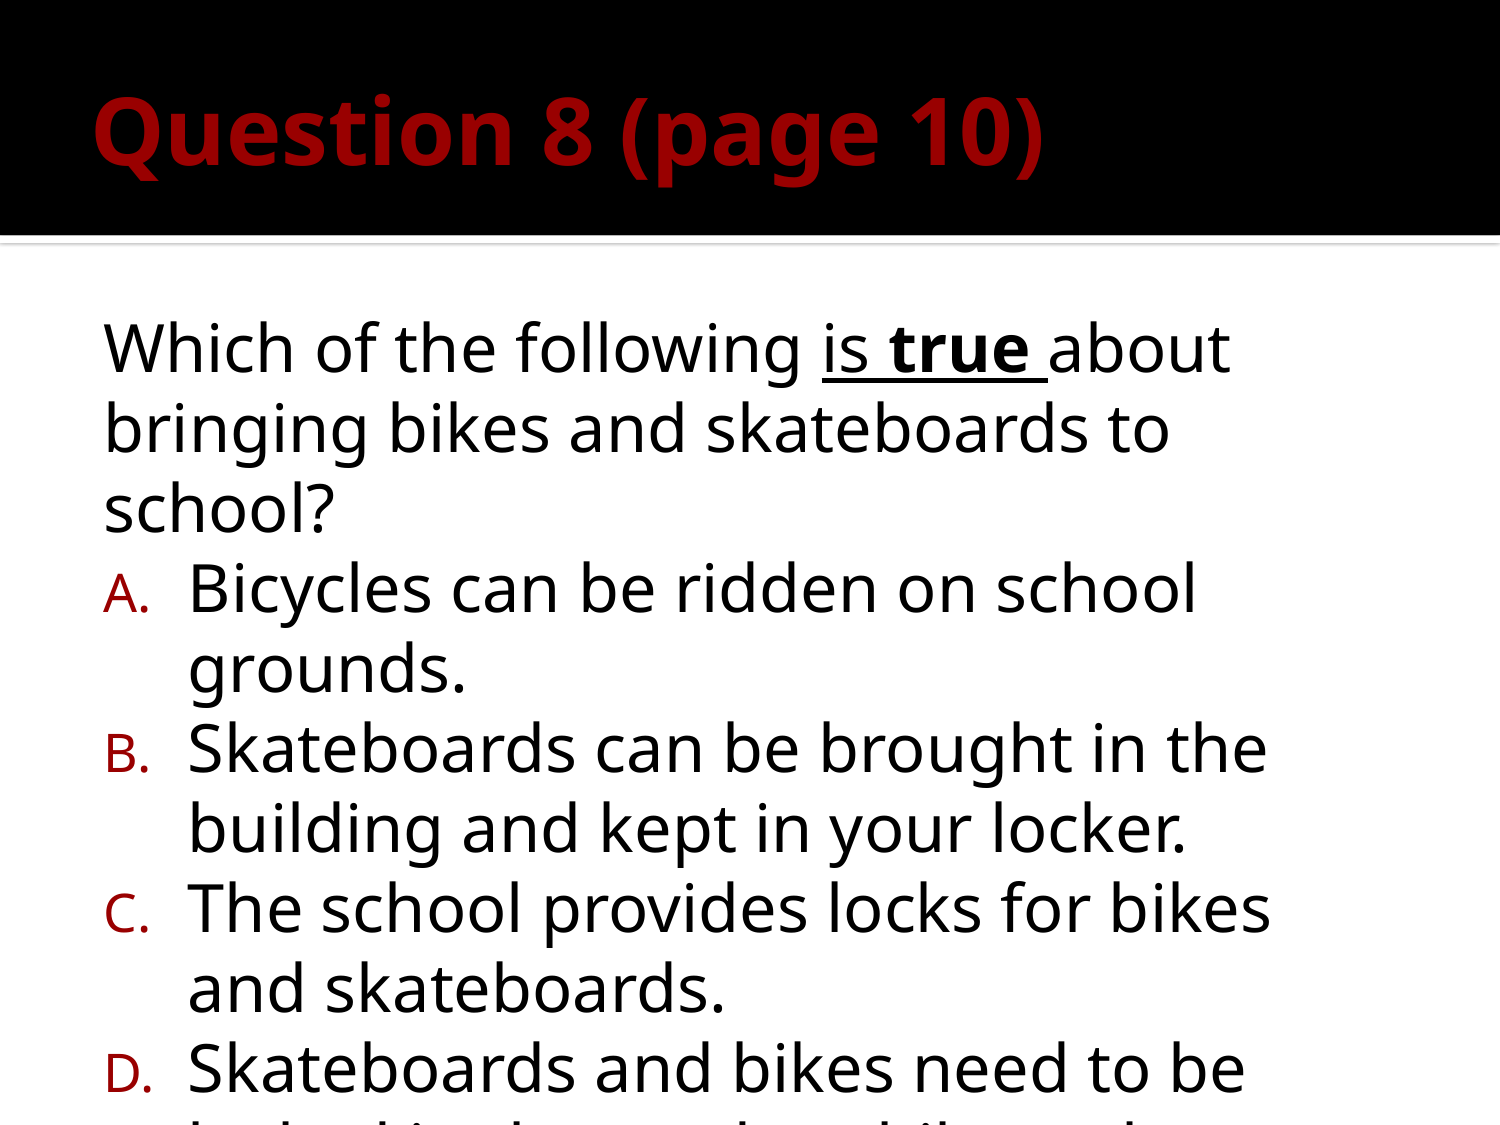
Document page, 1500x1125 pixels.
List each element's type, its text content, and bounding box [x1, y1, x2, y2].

list Which of the following is true about bringing bikes and skateboards to school? Bicycles can be ridden on school grounds. Skateboards can be brought in the building and kept in your locker. The school provides locks for bikes and skateboards. Skateboards and bikes need to be locked in the outdoor bike rack. [75, 291, 1425, 1050]
title Question 8 (page 10) [75, 25, 1425, 231]
